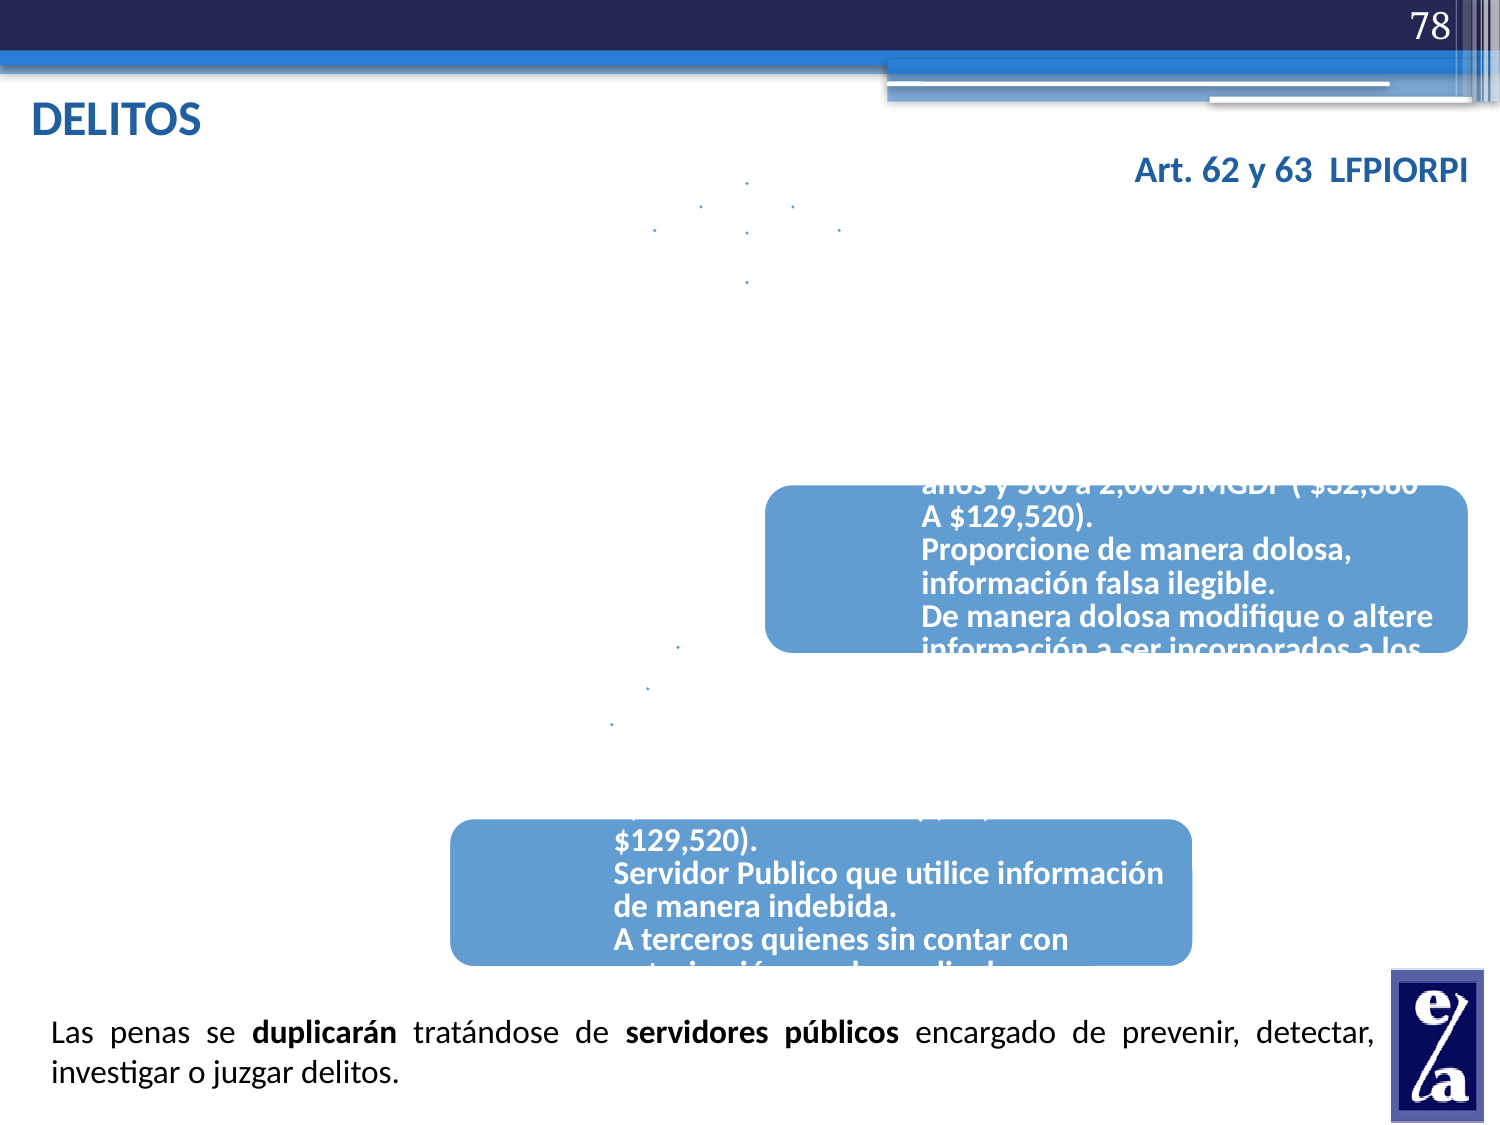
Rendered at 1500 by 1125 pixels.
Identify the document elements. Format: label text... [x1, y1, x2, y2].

picture [1388, 967, 1484, 1125]
text_box Las penas se duplicarán tratándose de servidores públicos encargado de prevenir, detectar, investigar o juzgar delitos. [37, 1003, 1382, 1106]
slide_number 78 [1341, 0, 1466, 61]
text_box DELITOS Art. 62 y 63 LFPIORPI [17, 67, 1483, 209]
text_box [87, 184, 1470, 968]
